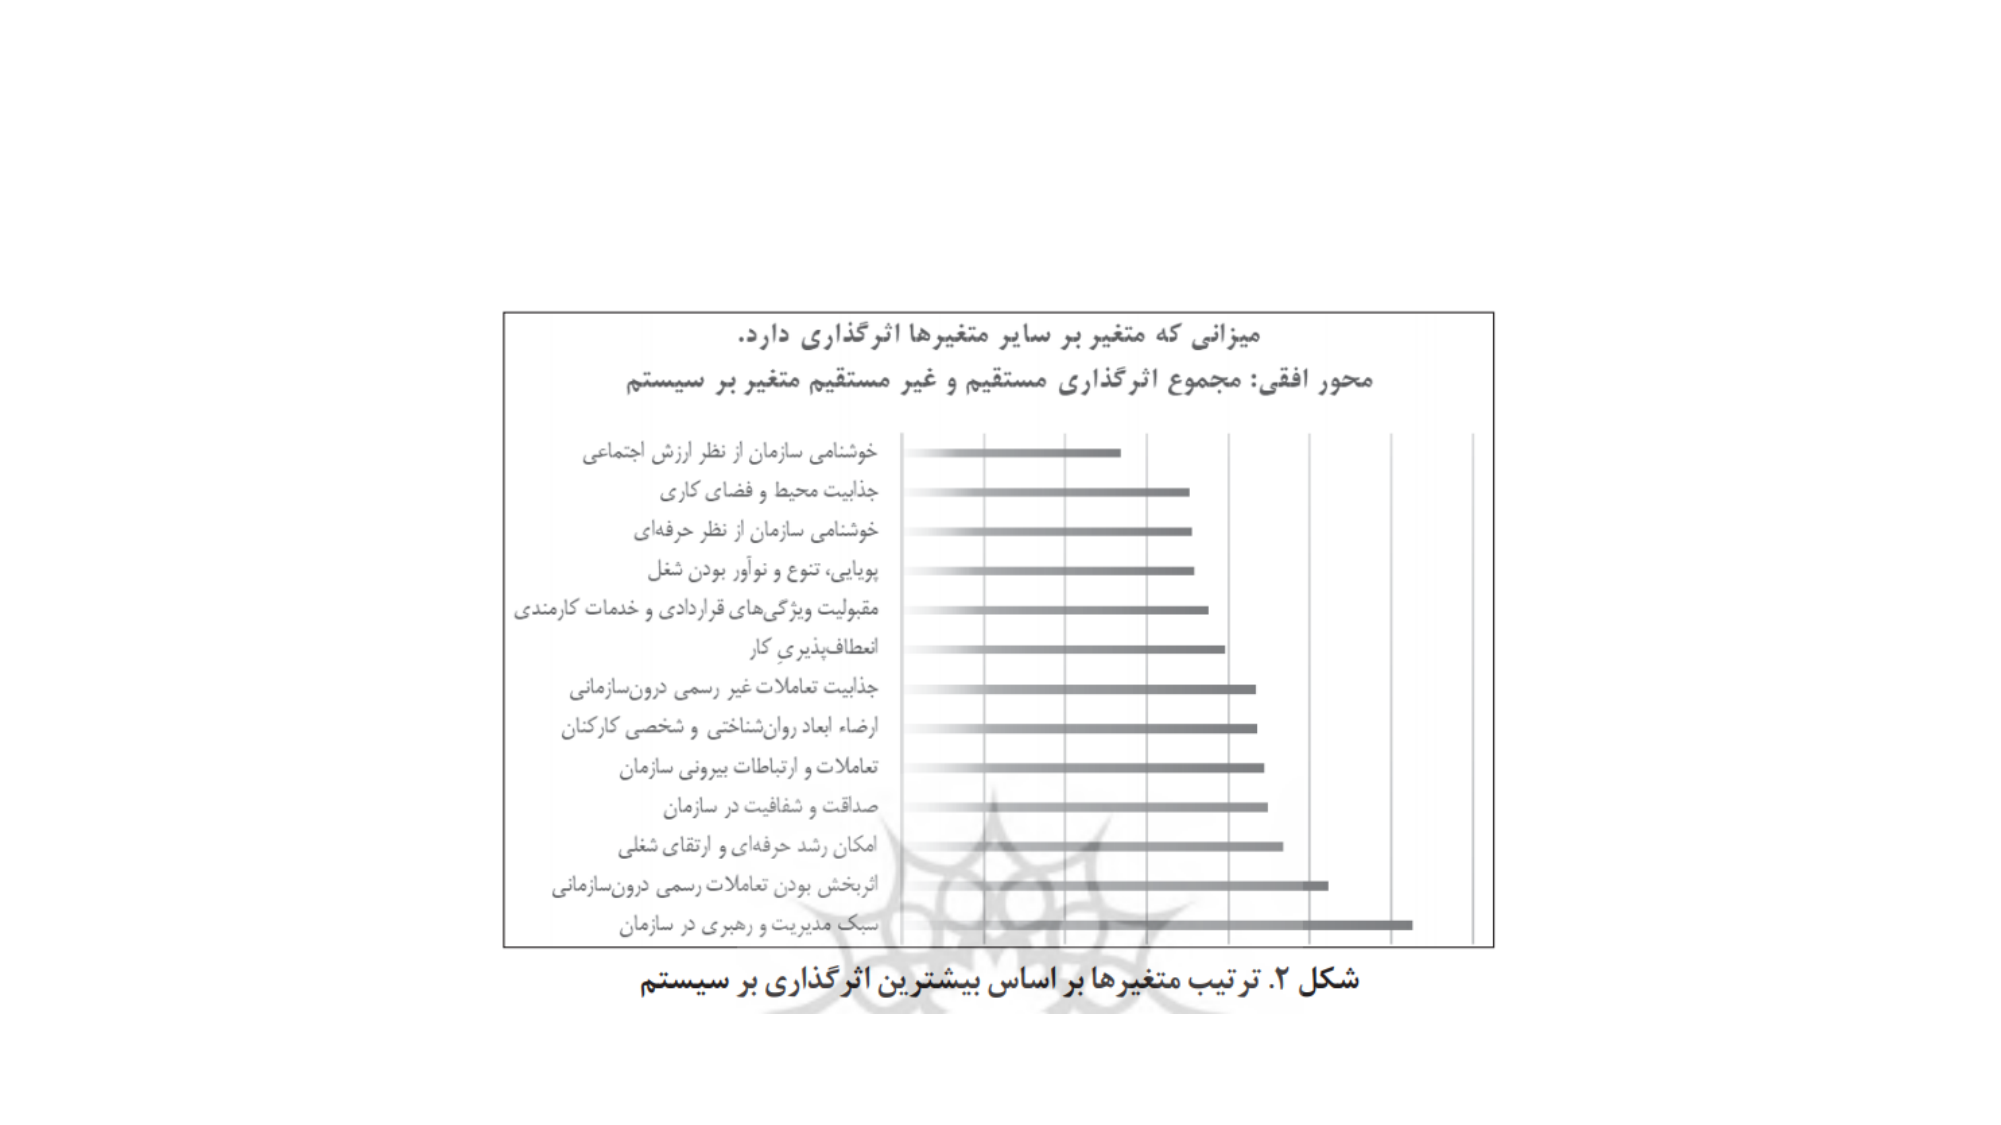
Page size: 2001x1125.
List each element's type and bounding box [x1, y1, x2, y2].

list [488, 299, 1512, 1014]
